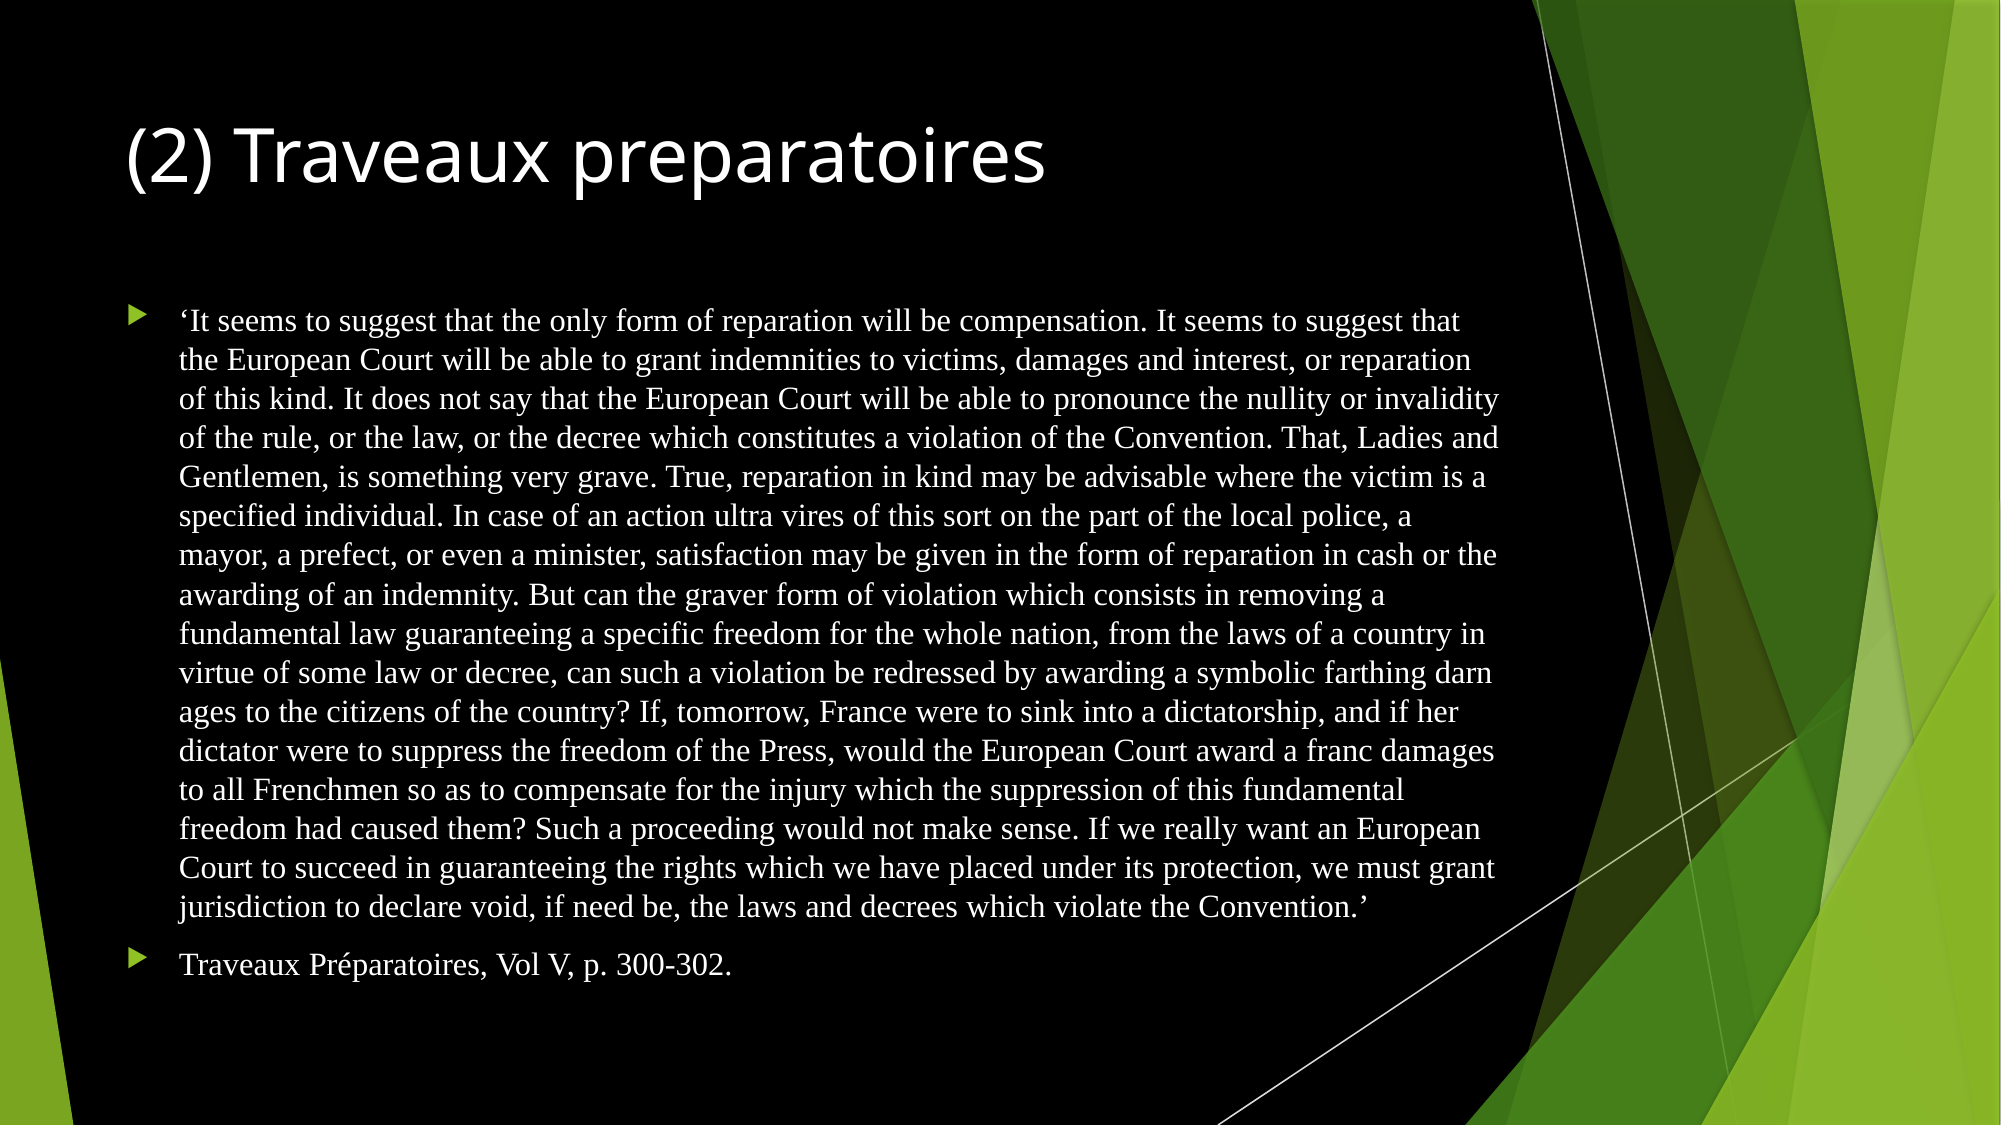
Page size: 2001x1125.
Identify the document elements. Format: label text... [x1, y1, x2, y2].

list ‘It seems to suggest that the only form of reparation will be compensation. It seems to suggest that the European Court will be able to grant indemnities to victims, damages and interest, or reparation of this kind. It does not say that the European Court will be able to pronounce the nullity or invalidity of the rule, or the law, or the decree which constitutes a violation of the Convention. That, Ladies and Gentlemen, is something very grave. True, reparation in kind may be advisable where the victim is a specified individual. In case of an action ultra vires of this sort on the part of the local police, a mayor, a prefect, or even a minister, satisfaction may be given in the form of reparation in cash or the awarding of an indemnity. But can the graver form of violation which consists in removing a fundamental law guaranteeing a specific freedom for the whole nation, from the laws of a country in virtue of some law or decree, can such a violation be redressed by awarding a symbolic farthing darn­ ages to the citizens of the country? If, tomorrow, France were to sink into a dictatorship, and if her dictator were to suppress the freedom of the Press, would the European Court award a franc damages to all Frenchmen so as to compensate for the injury which the suppression of this fundamental freedom had caused them? Such a proceeding would not make sense. If we really want an European Court to succeed in guaranteeing the rights which we have placed under its protection, we must grant jurisdiction to declare void, if need be, the laws and decrees which violate the Convention.’ Traveaux Préparatoires, Vol V, p. 300-302. [111, 291, 1522, 1025]
title (2) Traveaux preparatoires [111, 99, 1522, 291]
